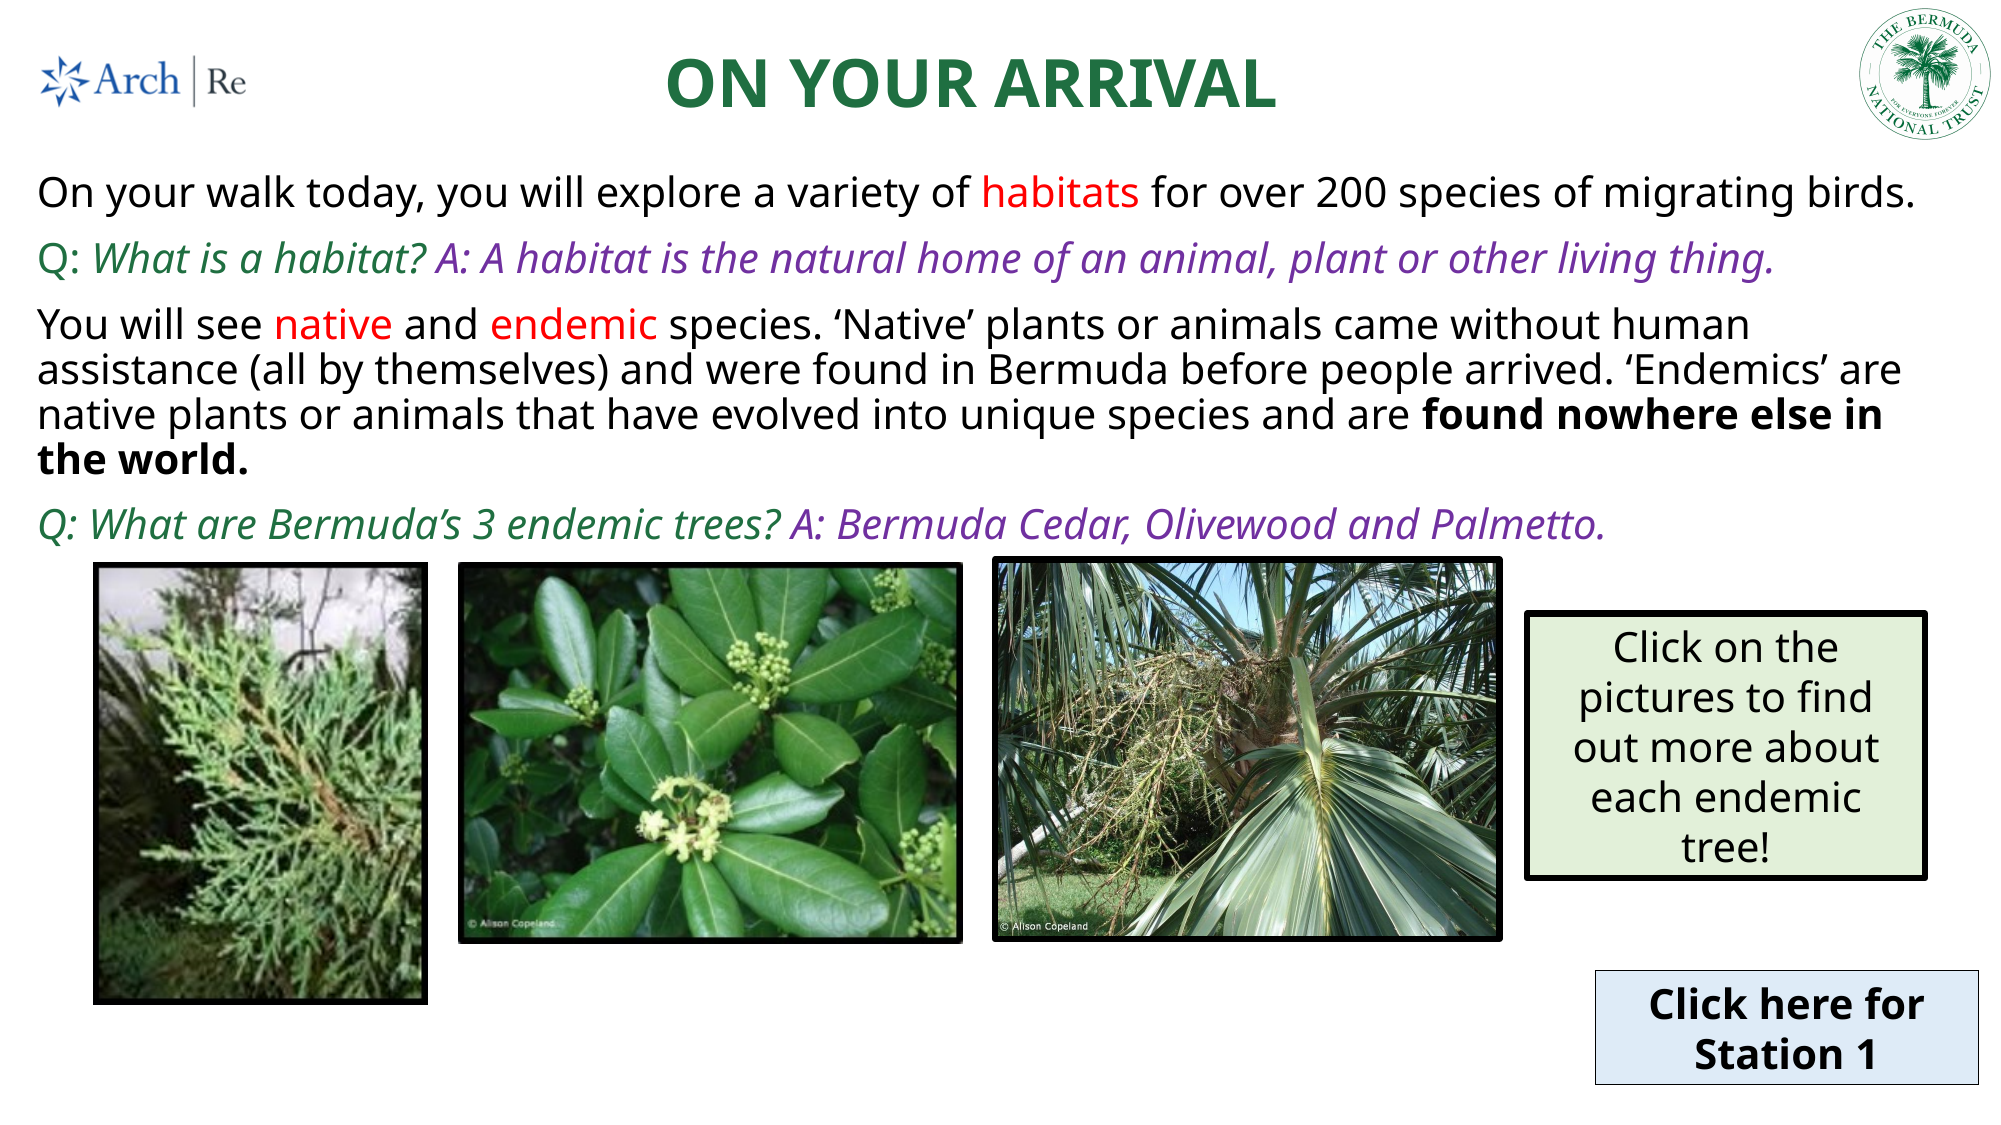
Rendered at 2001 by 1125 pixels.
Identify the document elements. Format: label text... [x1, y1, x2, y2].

text_box Click on the pictures to find out more about each endemic tree! [1527, 613, 1925, 879]
picture [1, 7, 285, 156]
picture [1854, 3, 1996, 145]
picture [93, 562, 428, 1005]
title ON YOUR ARRIVAL [649, 38, 1351, 135]
picture [458, 562, 963, 944]
picture [998, 562, 1497, 936]
text_box Click here for Station 1 [1595, 970, 1979, 1085]
list On your walk today, you will explore a variety of habitats for over 200 species of migrating birds. Q: What is a habitat? A: A habitat is the natural home of an animal, plant or other living thing. You will see native and endemic species. ‘Native’ plants or animals came without human assistance (all by themselves) and were found in Bermuda before people arrived. ‘Endemics’ are native plants or animals that have evolved into unique species and are found nowhere else in the world. Q: What are Bermuda’s 3 endemic trees? A: Bermuda Cedar, Olivewood and Palmetto. [21, 164, 1979, 884]
